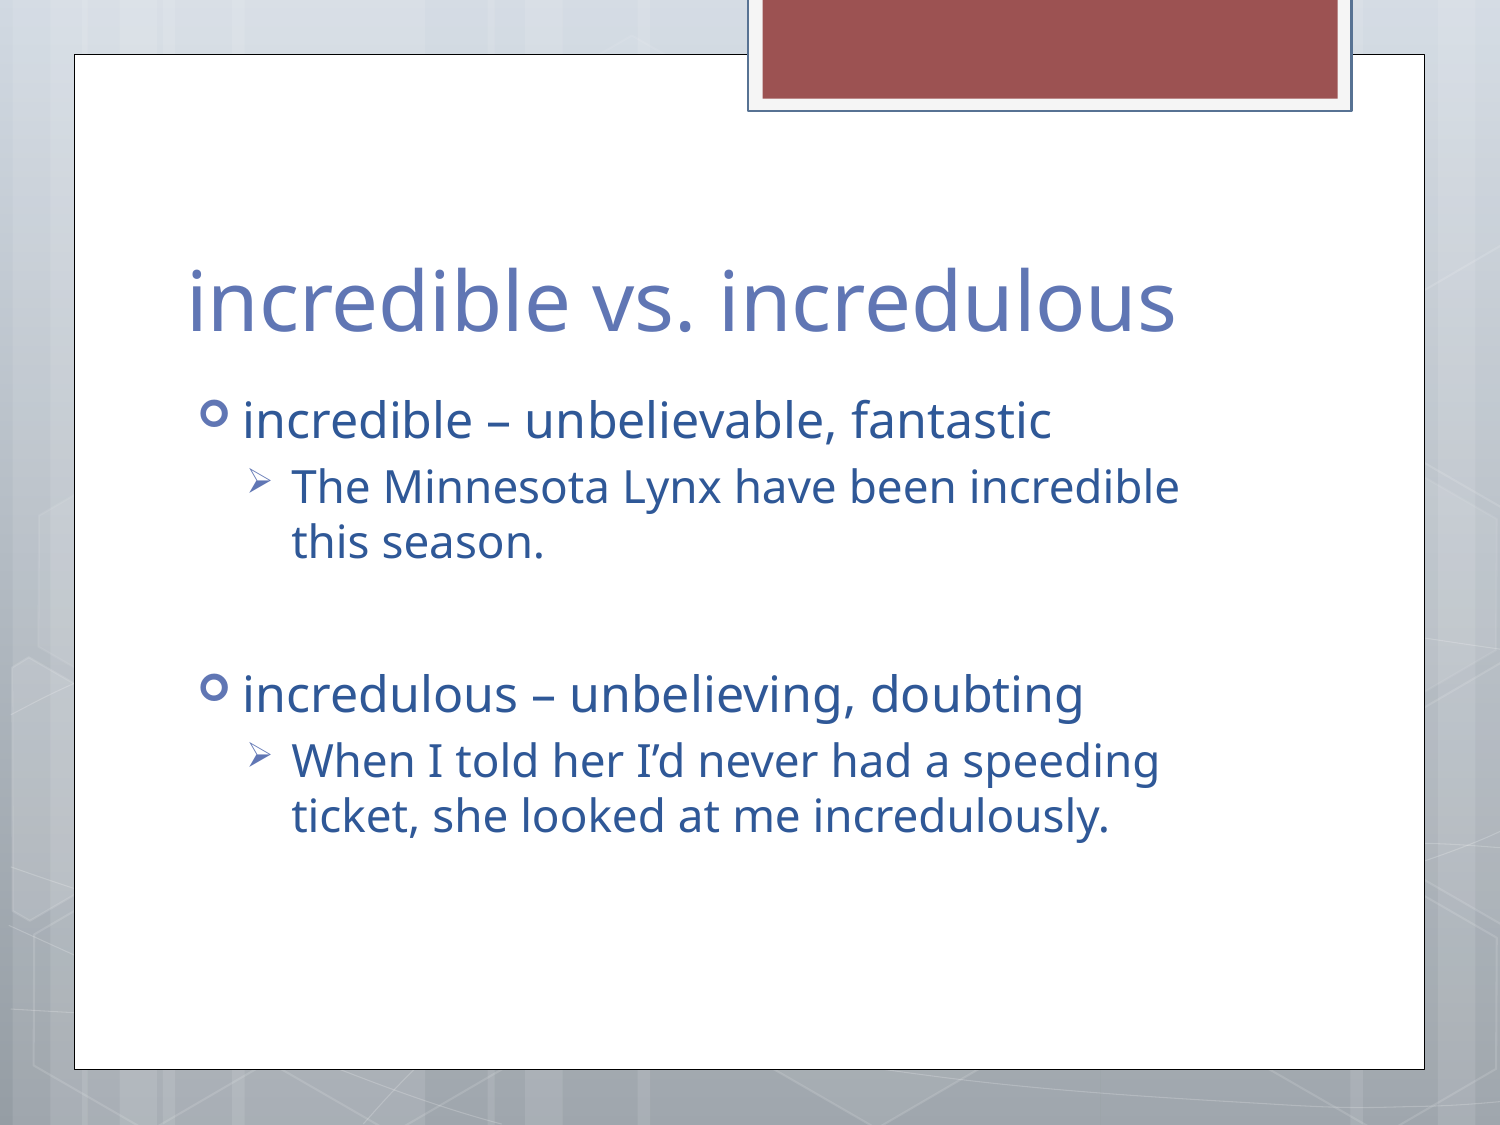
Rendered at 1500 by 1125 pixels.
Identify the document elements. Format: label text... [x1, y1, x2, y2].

list incredible – unbelievable, fantastic The Minnesota Lynx have been incredible this season. incredulous – unbelieving, doubting When I told her I’d never had a speeding ticket, she looked at me incredulously. [171, 381, 1283, 957]
title incredible vs. incredulous [171, 168, 1324, 357]
